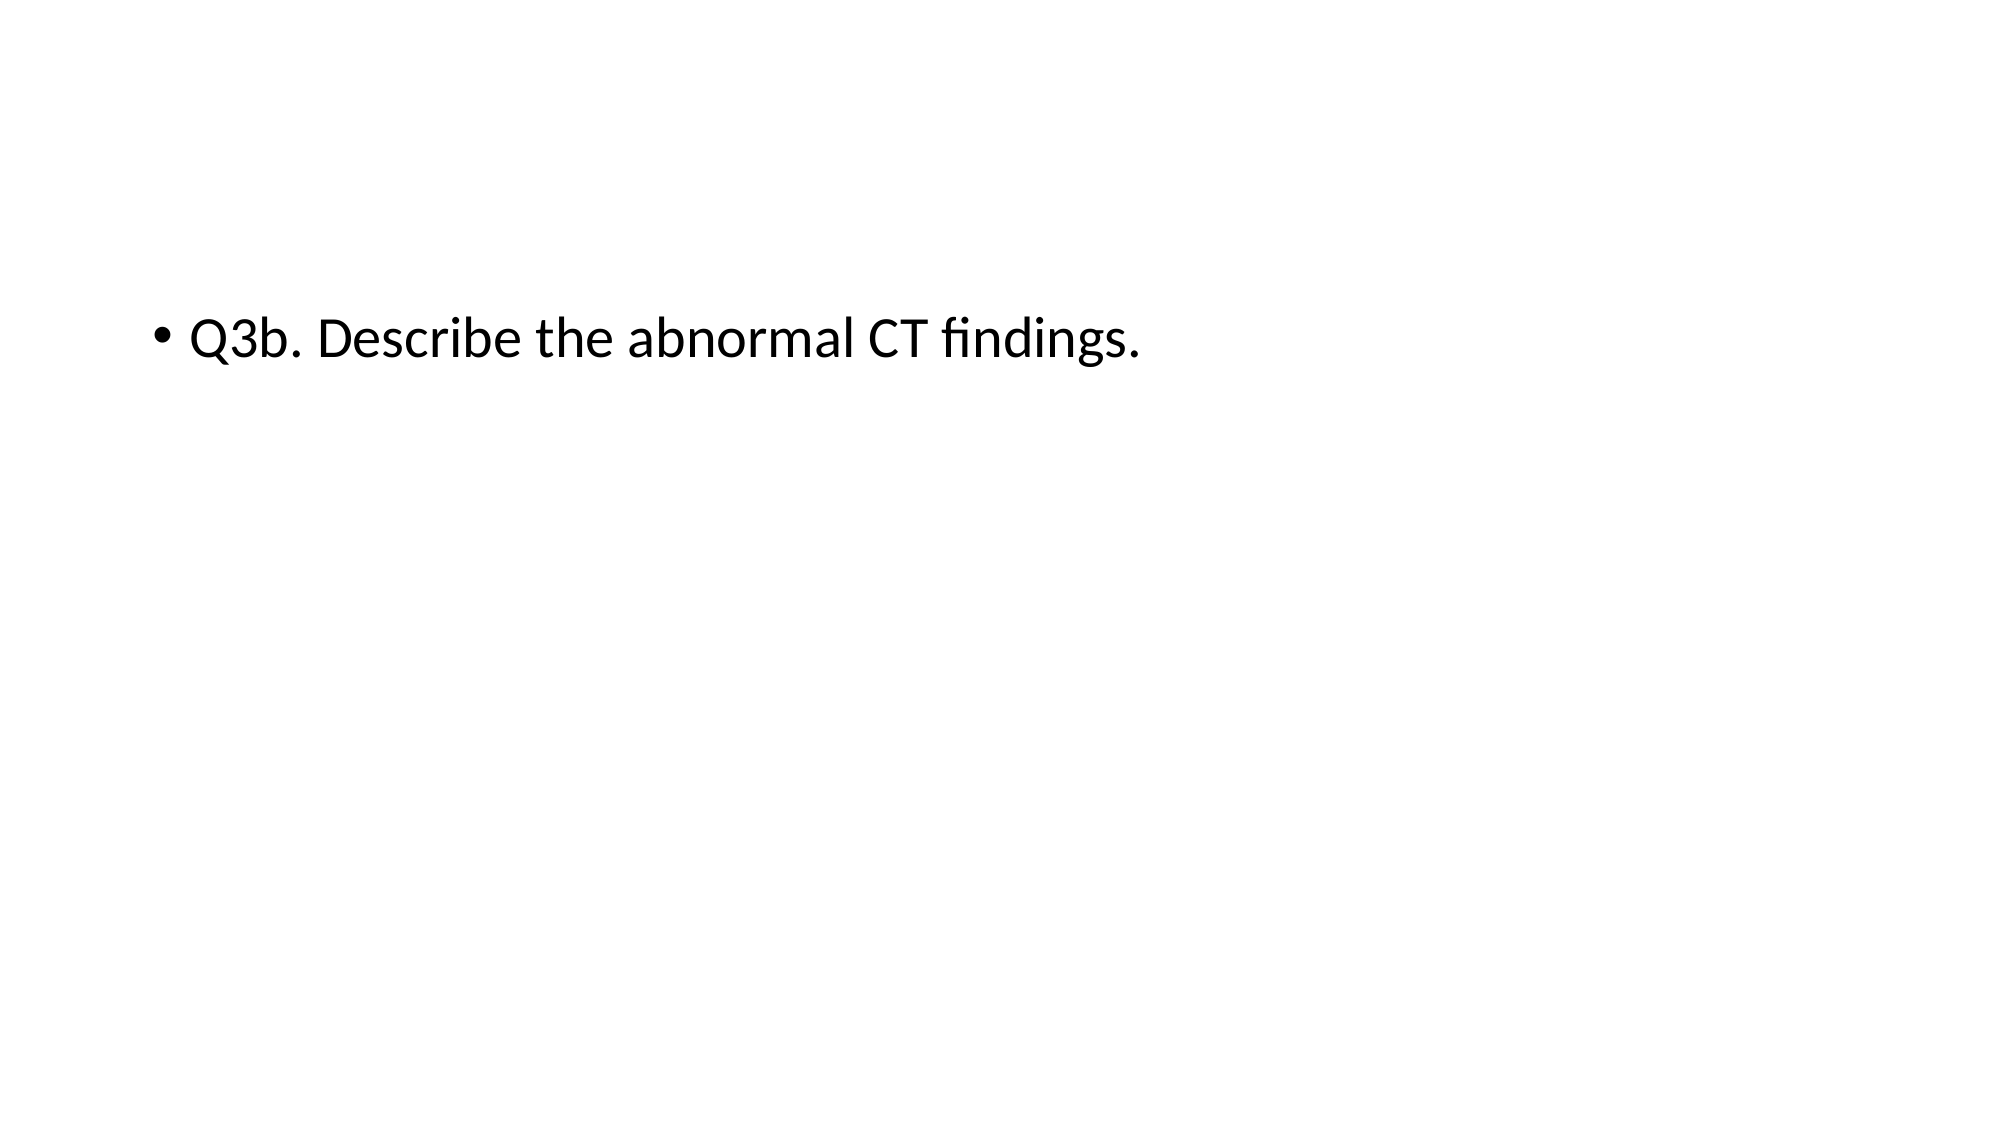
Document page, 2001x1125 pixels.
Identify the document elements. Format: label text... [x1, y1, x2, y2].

list Q3b. Describe the abnormal CT findings. [137, 299, 1863, 1014]
